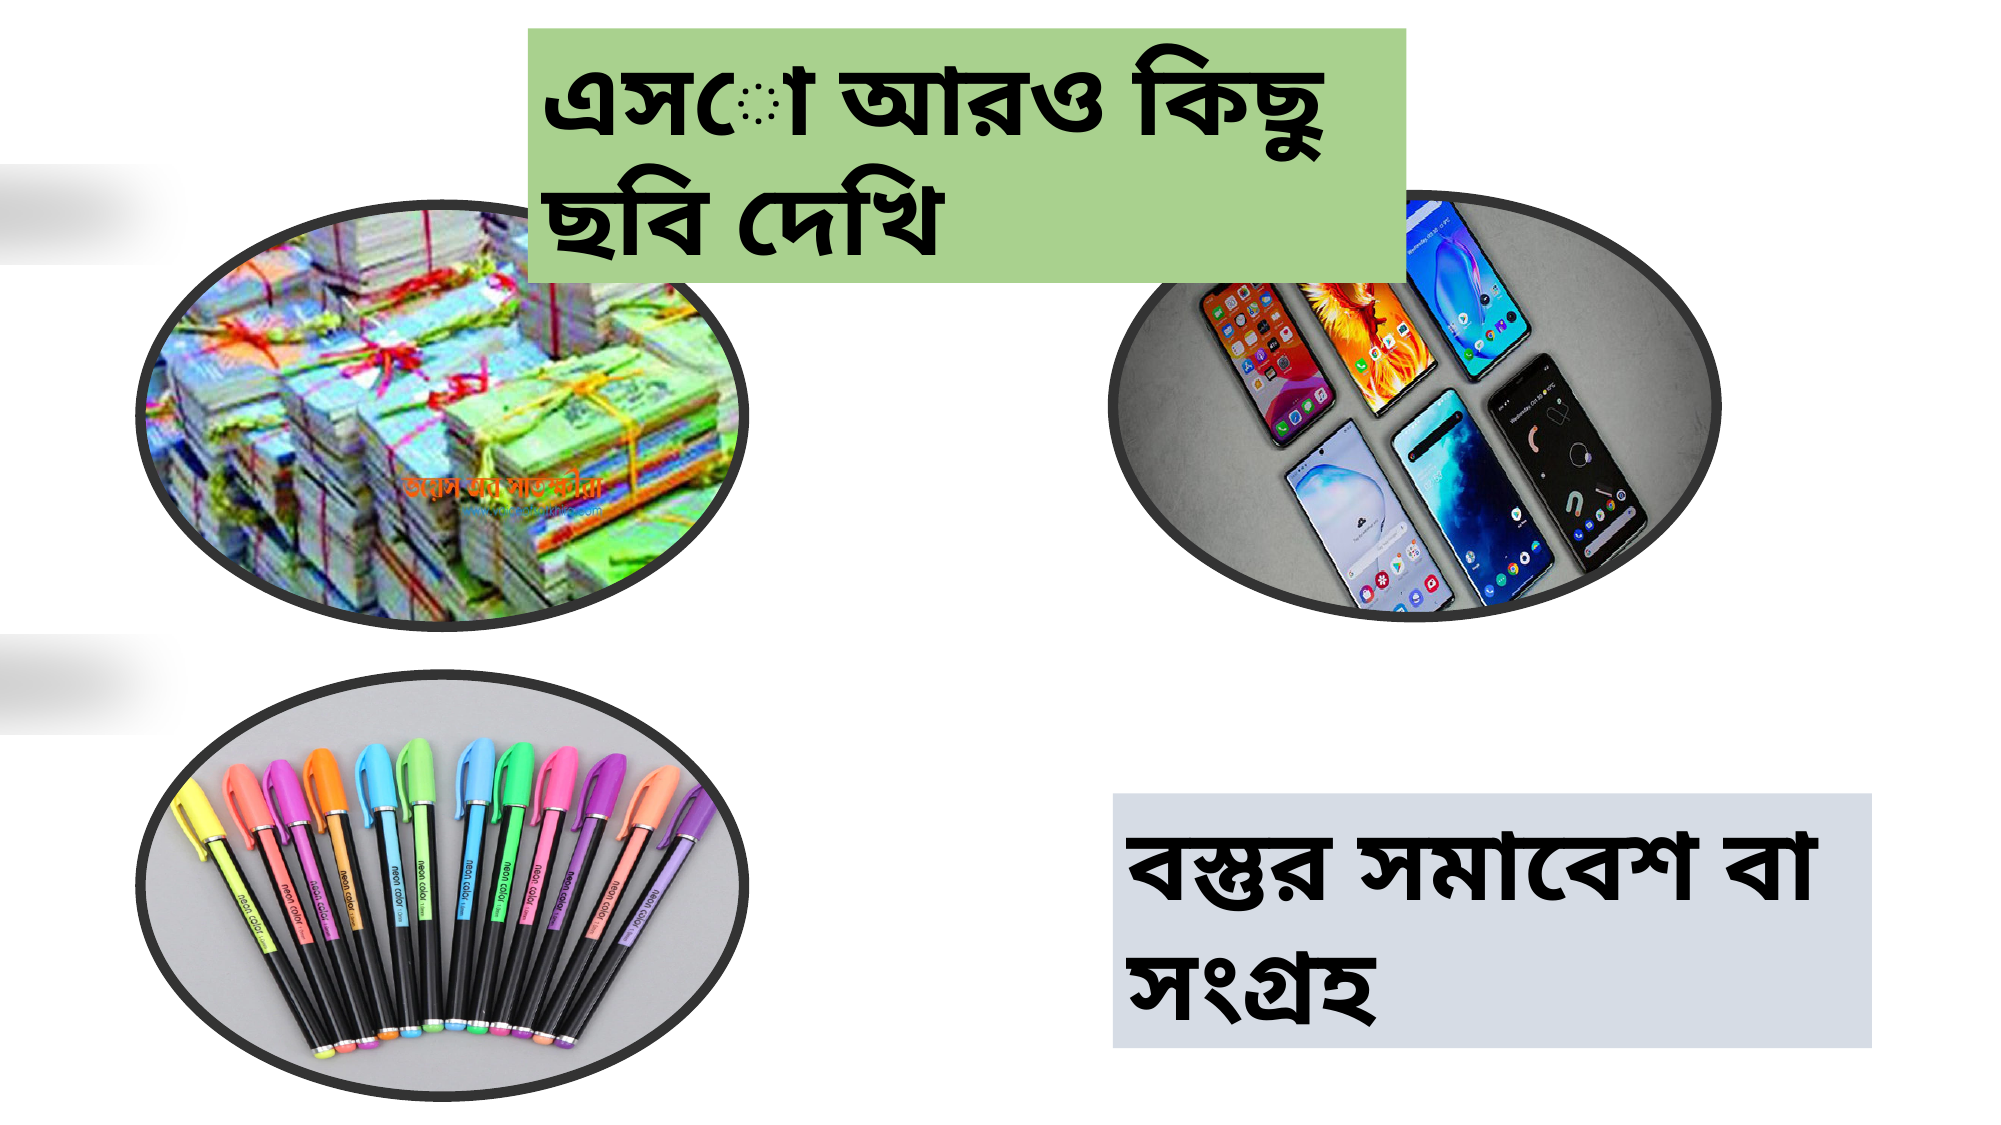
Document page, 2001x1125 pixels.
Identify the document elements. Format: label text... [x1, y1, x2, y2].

picture [140, 204, 745, 627]
text_box এসো আরও কিছু ছবি দেখি [527, 28, 1407, 283]
text_box বস্তুর সমাবেশ বা সংগ্রহ [1112, 793, 1872, 1049]
picture [140, 674, 745, 1097]
picture [1112, 195, 1717, 618]
